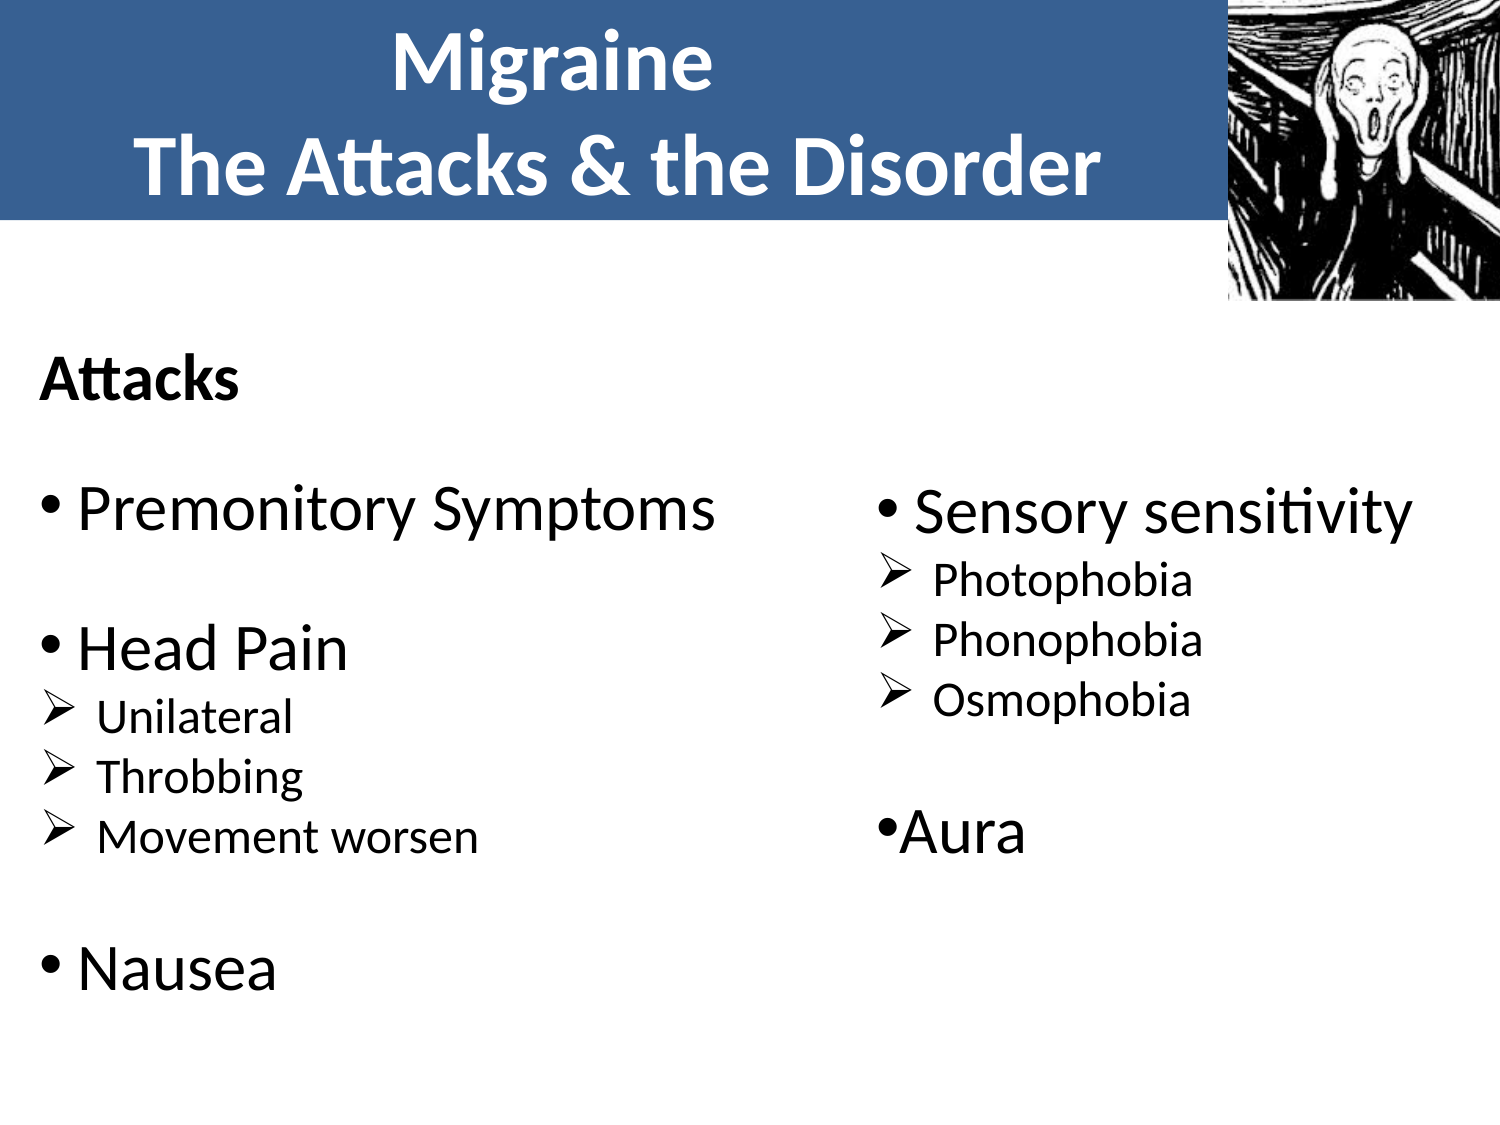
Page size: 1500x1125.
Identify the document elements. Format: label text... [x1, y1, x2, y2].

text_box Sensory sensitivity Photophobia Phonophobia Osmophobia Aura [861, 379, 1483, 875]
picture [1228, 0, 1500, 301]
text_box Migraine The Attacks & the Disorder [0, 0, 1223, 221]
text_box Attacks Premonitory Symptoms Head Pain Unilateral Throbbing Movement worsen Nausea [24, 326, 850, 1011]
